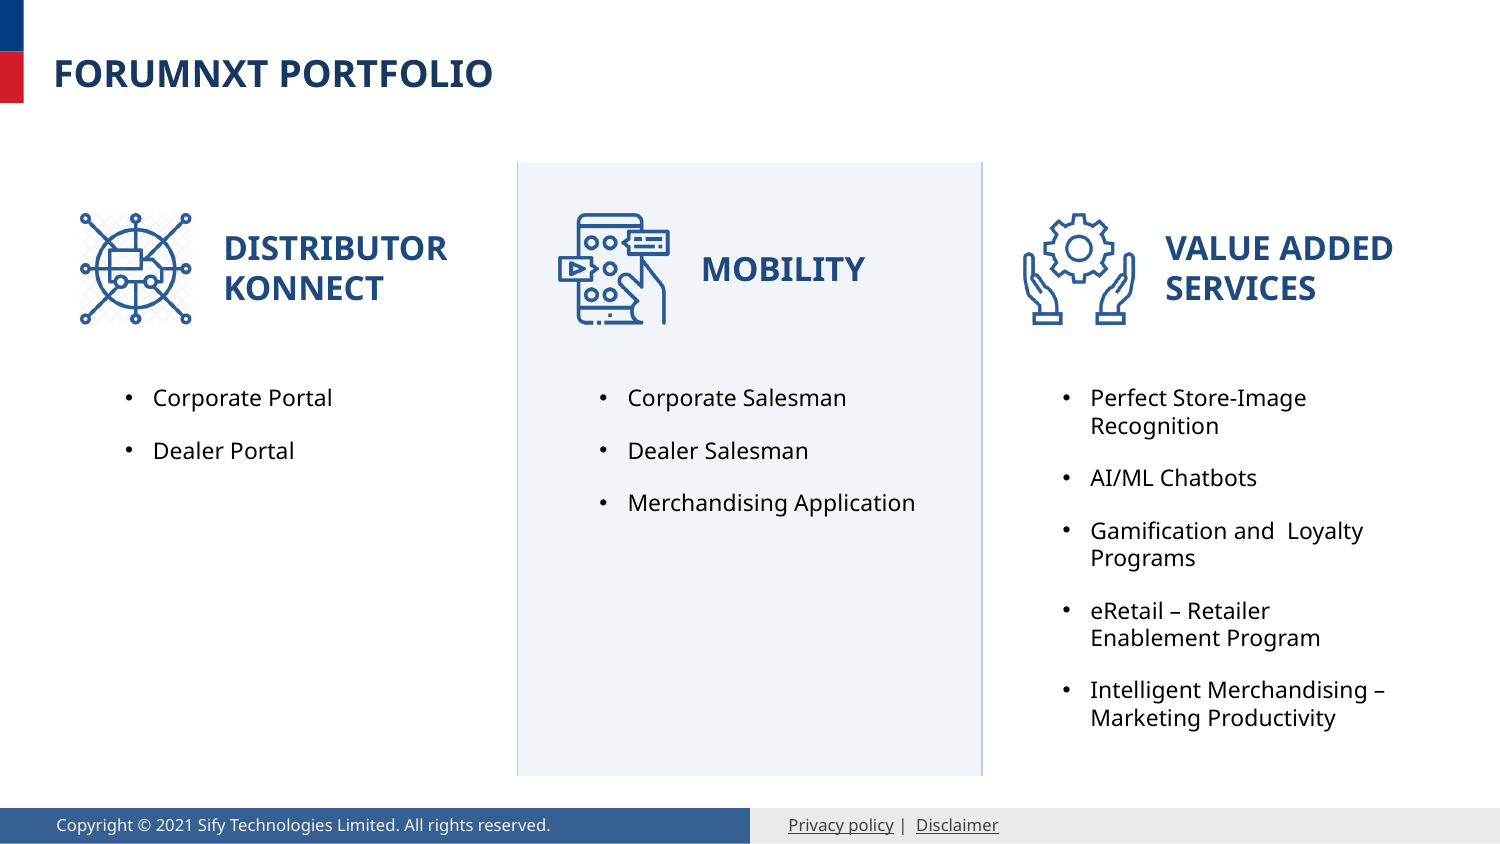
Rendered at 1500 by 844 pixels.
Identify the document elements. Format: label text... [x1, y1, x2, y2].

text_box Perfect Store-Image Recognition AI/ML Chatbots Gamification and Loyalty Programs eRetail – Retailer Enablement Program Intelligent Merchandising – Marketing Productivity [1047, 376, 1410, 739]
text_box Corporate Salesman Dealer Salesman Merchandising Application [584, 376, 945, 524]
picture [1018, 208, 1138, 328]
text_box Mobility [686, 240, 958, 296]
text_box [516, 160, 984, 778]
title ForumNxt Portfolio [53, 42, 1447, 103]
picture [76, 208, 195, 328]
text_box Value Added Services [1150, 220, 1423, 315]
text_box Distributor Konnect [208, 220, 481, 315]
picture [554, 208, 673, 328]
text_box Corporate Portal Dealer Portal [110, 376, 481, 472]
